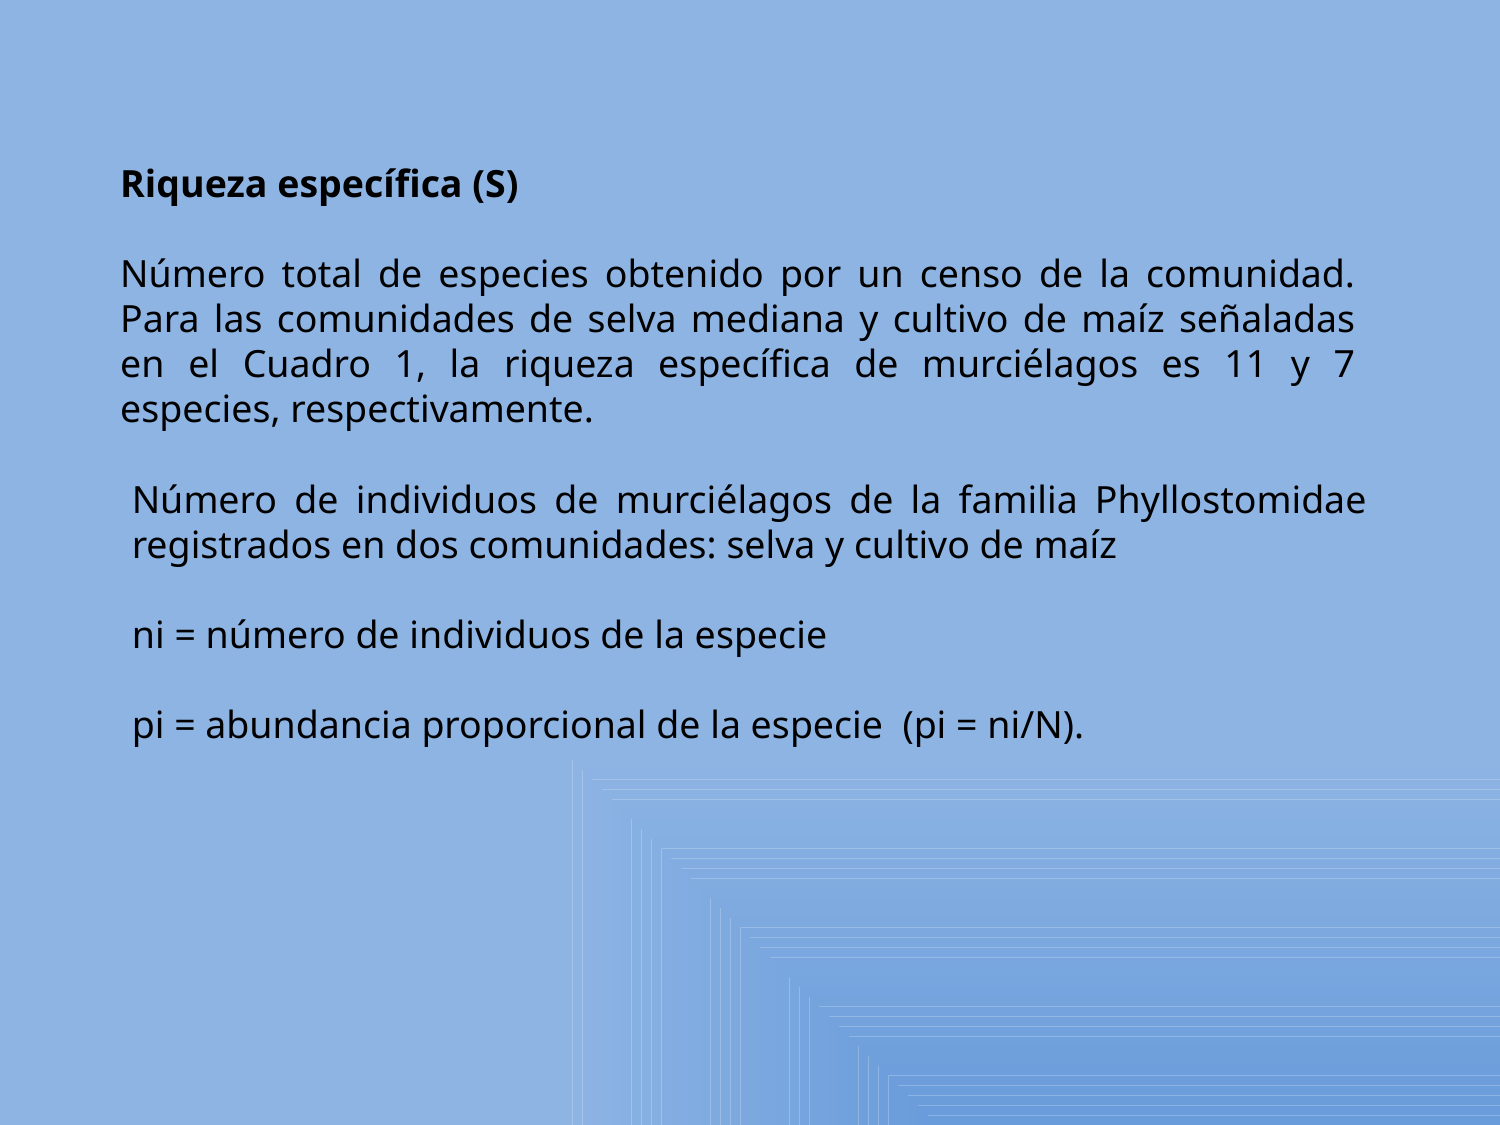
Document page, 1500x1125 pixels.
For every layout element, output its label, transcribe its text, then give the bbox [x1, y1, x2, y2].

text_box Riqueza específica (S) Número total de especies obtenido por un censo de la comunidad. Para las comunidades de selva mediana y cultivo de maíz señaladas en el Cuadro 1, la riqueza específica de murciélagos es 11 y 7 especies, respectivamente. [105, 152, 1372, 438]
text_box Número de individuos de murciélagos de la familia Phyllostomidae registrados en dos comunidades: selva y cultivo de maíz ni = número de individuos de la especie pi = abundancia proporcional de la especie (pi = ni/N). [117, 468, 1383, 754]
